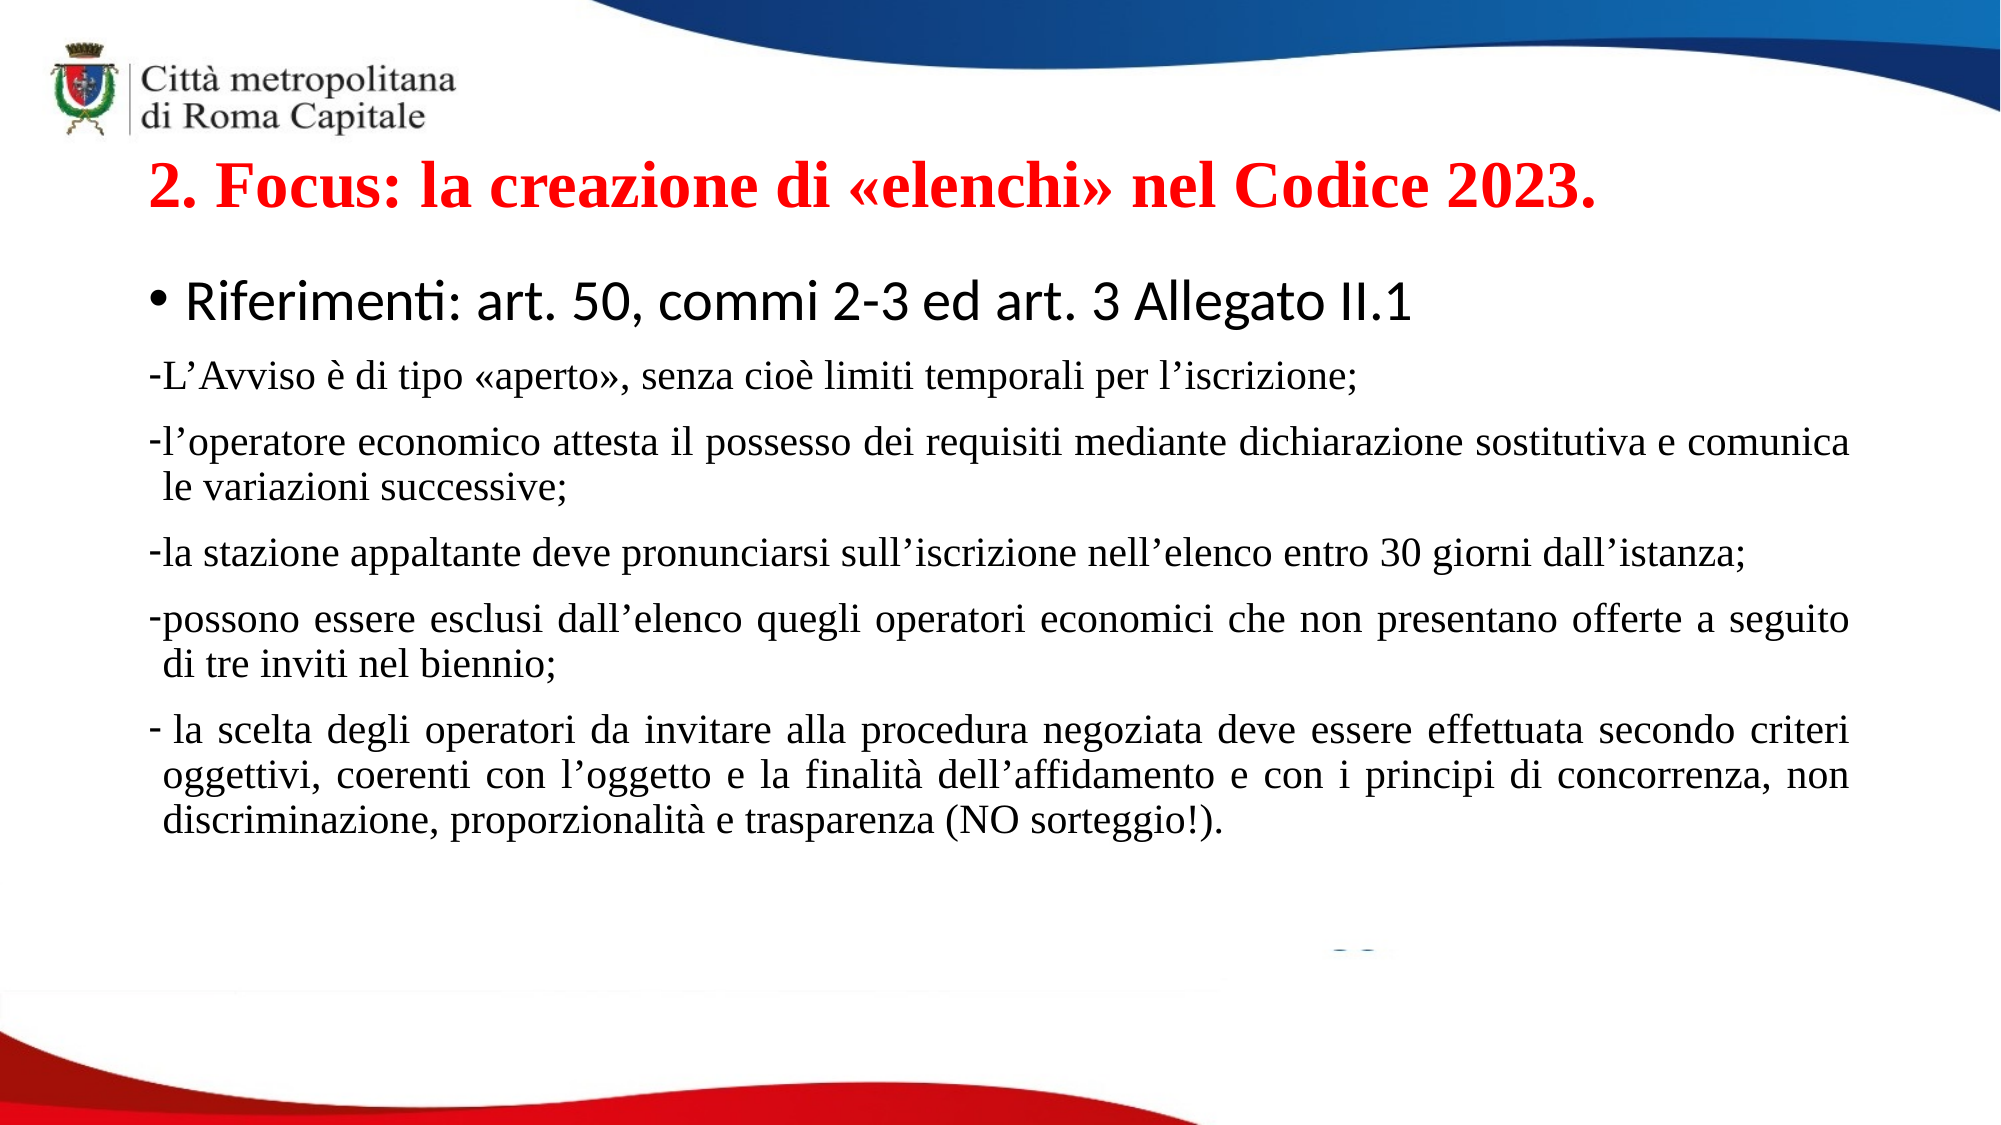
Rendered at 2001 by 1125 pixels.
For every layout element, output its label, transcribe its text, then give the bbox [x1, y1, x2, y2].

list Riferimenti: art. 50, commi 2-3 ed art. 3 Allegato II.1 L’Avviso è di tipo «aperto», senza cioè limiti temporali per l’iscrizione; l’operatore economico attesta il possesso dei requisiti mediante dichiarazione sostitutiva e comunica le variazioni successive; la stazione appaltante deve pronunciarsi sull’iscrizione nell’elenco entro 30 giorni dall’istanza; possono essere esclusi dall’elenco quegli operatori economici che non presentano offerte a seguito di tre inviti nel biennio; la scelta degli operatori da invitare alla procedura negoziata deve essere effettuata secondo criteri oggettivi, coerenti con l’oggetto e la finalità dell’affidamento e con i principi di concorrenza, non discriminazione, proporzionalità e trasparenza (NO sorteggio!). [133, 262, 1867, 994]
title 2. Focus: la creazione di «elenchi» nel Codice 2023. [133, 131, 1867, 262]
picture [0, 0, 2001, 1125]
